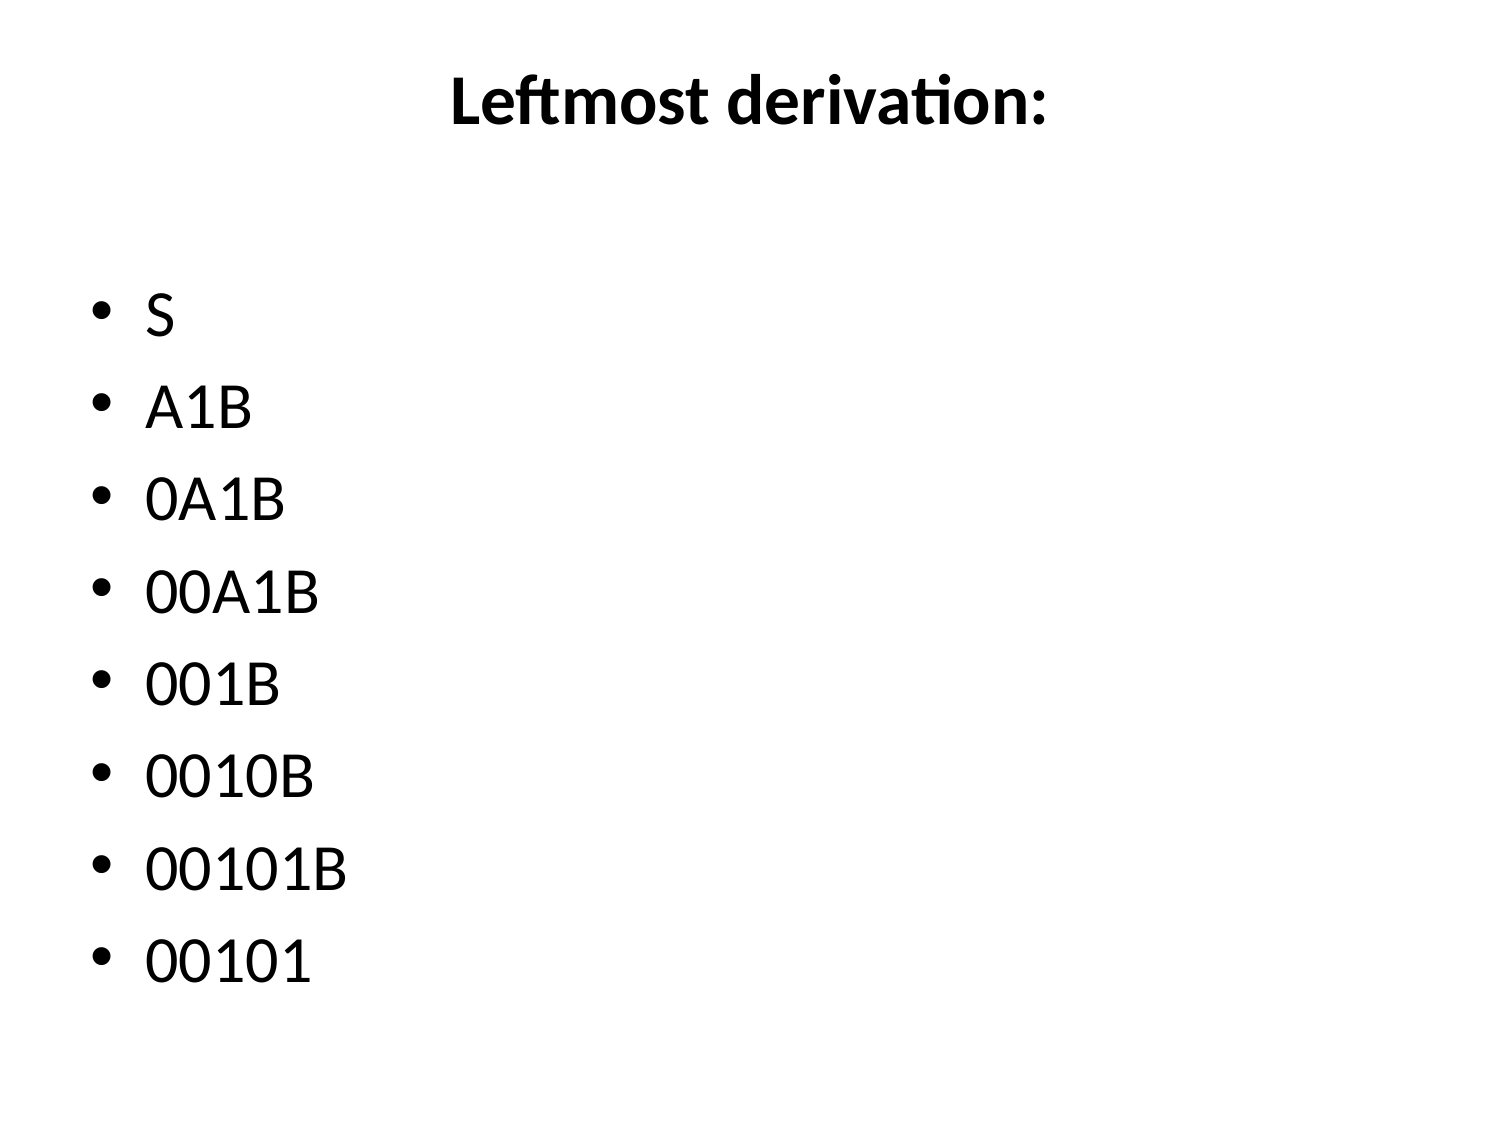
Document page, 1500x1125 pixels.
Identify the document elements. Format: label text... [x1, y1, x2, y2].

title Leftmost derivation: [75, 45, 1425, 233]
list S A1B 0A1B 00A1B 001B 0010B 00101B 00101 [75, 262, 1425, 1005]
